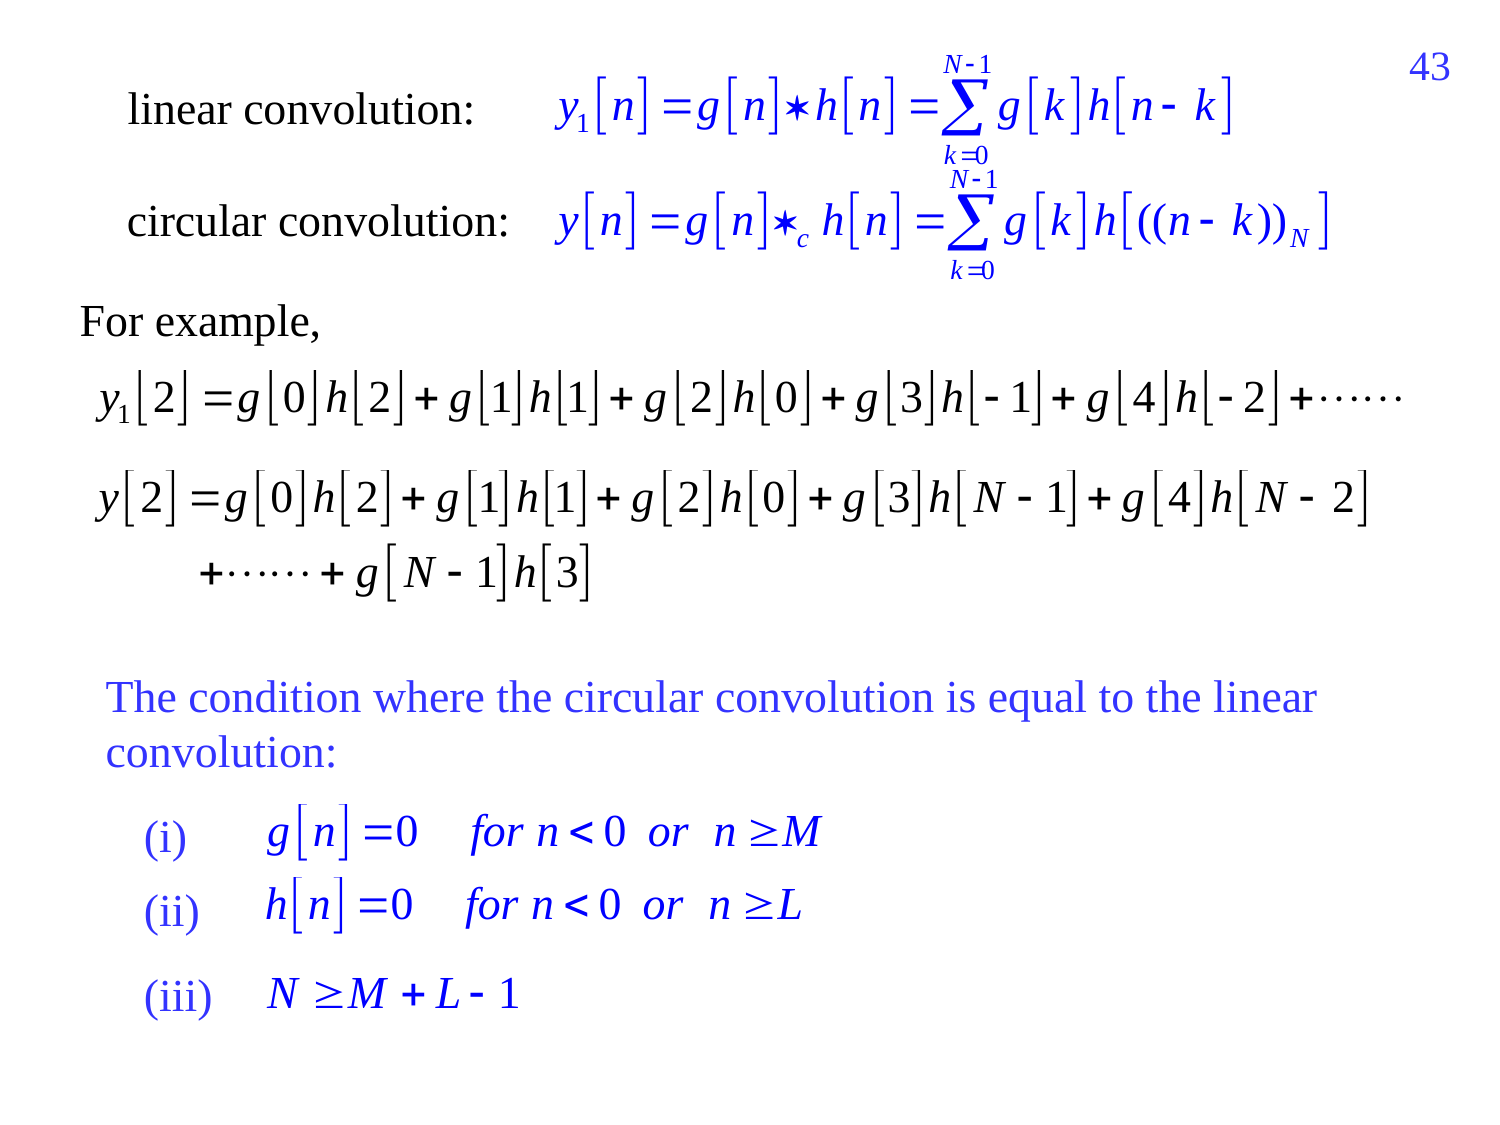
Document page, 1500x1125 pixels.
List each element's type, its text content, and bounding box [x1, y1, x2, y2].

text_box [91, 370, 1409, 432]
text_box circular convolution: [112, 183, 535, 253]
text_box linear convolution: [113, 71, 520, 142]
slide_number 462 [1304, 30, 1467, 110]
text_box The condition where the circular convolution is equal to the linear convolution: [90, 659, 1400, 785]
text_box (i) [129, 799, 216, 870]
text_box (iii) [129, 957, 259, 1028]
text_box For example, [64, 283, 487, 354]
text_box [90, 470, 1375, 607]
text_box (ii) [129, 873, 216, 944]
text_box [261, 804, 833, 866]
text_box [261, 877, 808, 939]
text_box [550, 162, 1334, 286]
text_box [550, 47, 1239, 162]
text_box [261, 970, 520, 1016]
